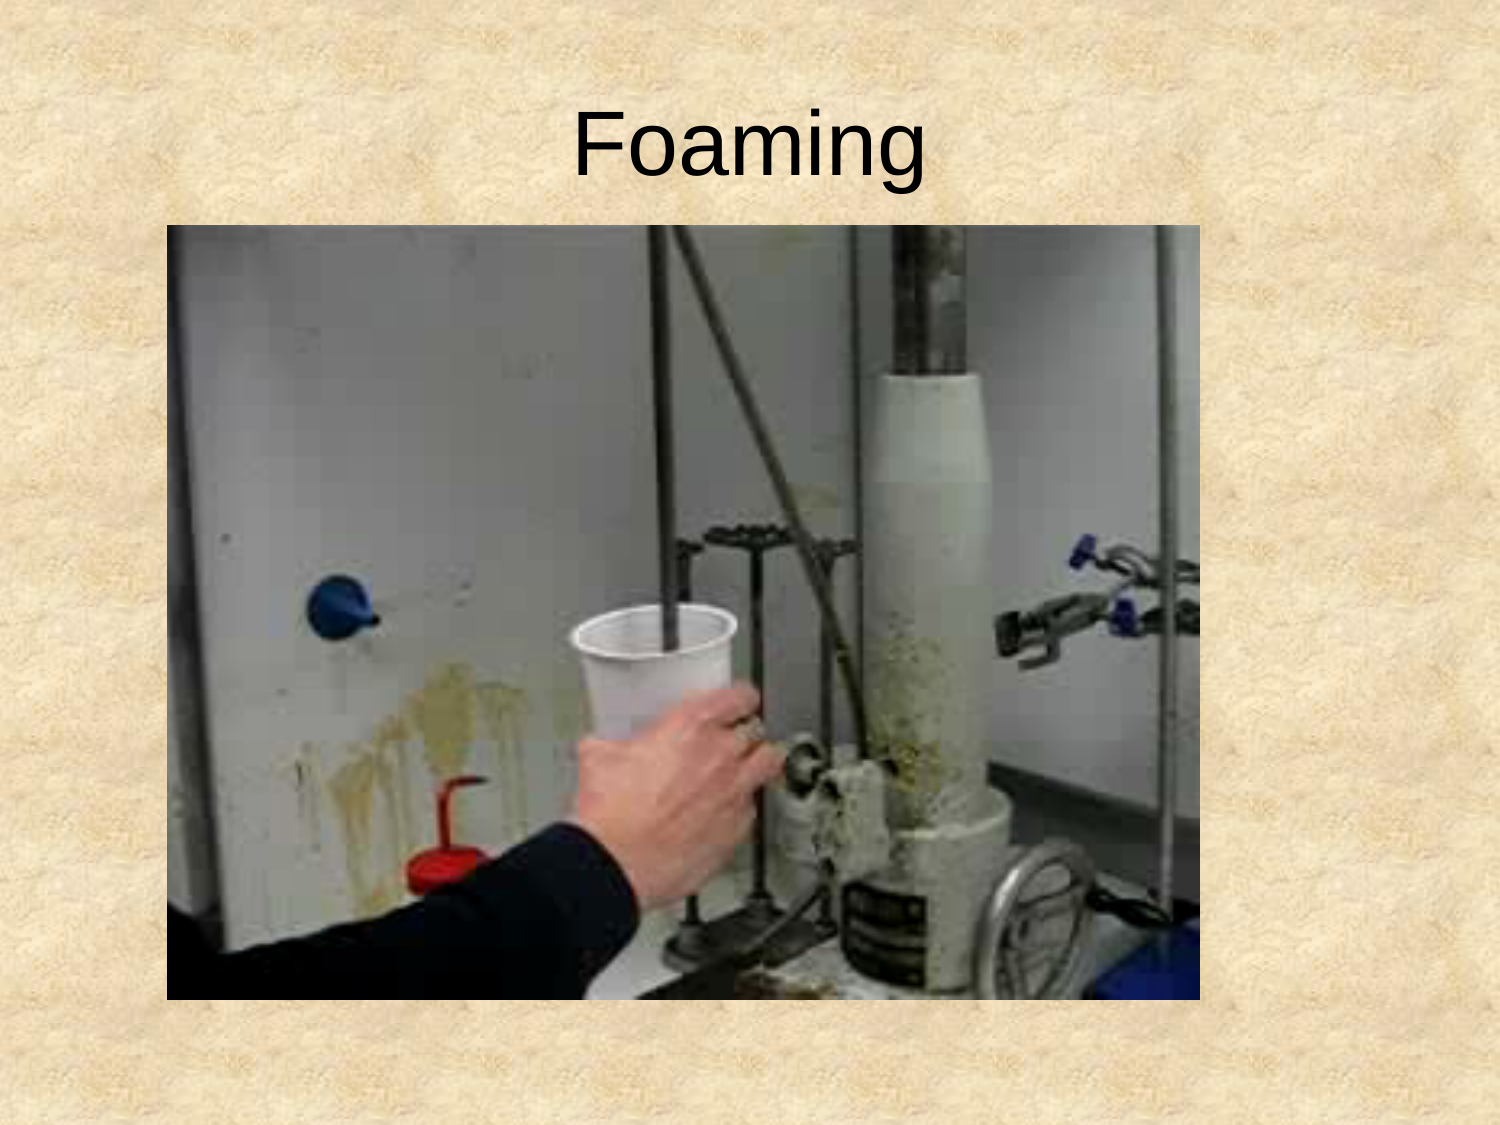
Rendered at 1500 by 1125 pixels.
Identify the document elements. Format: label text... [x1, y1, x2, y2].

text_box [166, 224, 1201, 1001]
title Foaming [74, 44, 1426, 233]
picture [0, 0, 1500, 1125]
